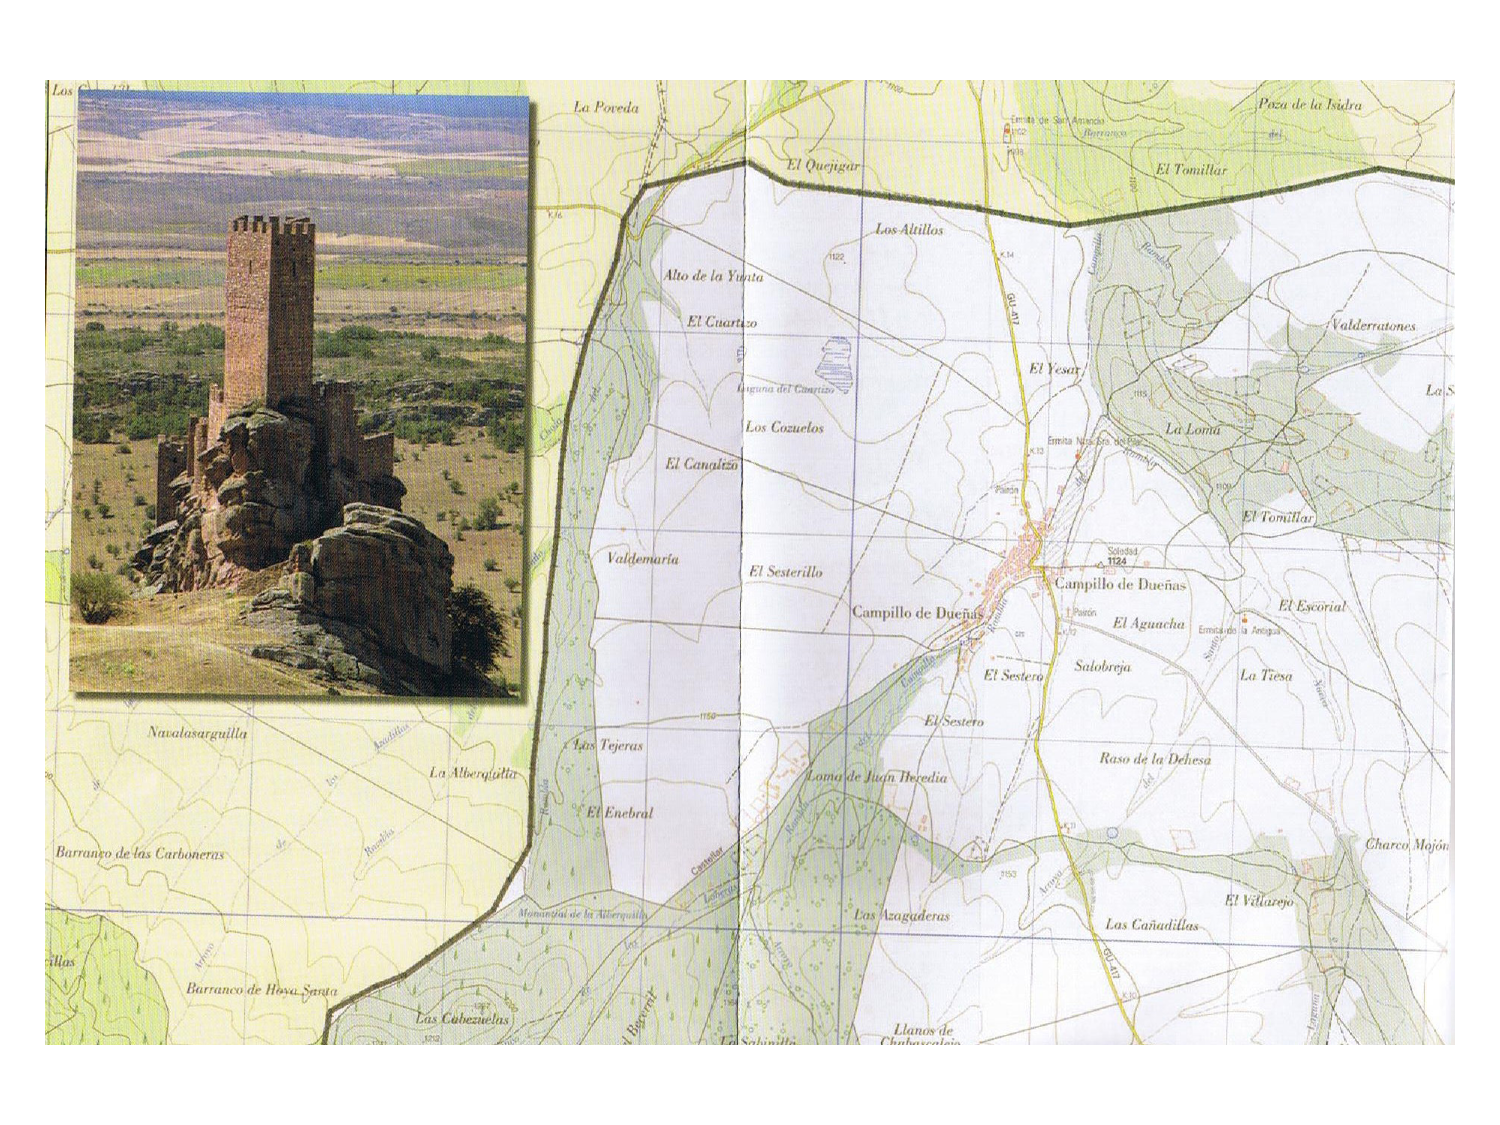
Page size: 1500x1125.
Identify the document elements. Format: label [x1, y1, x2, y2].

picture [45, 80, 1455, 1045]
